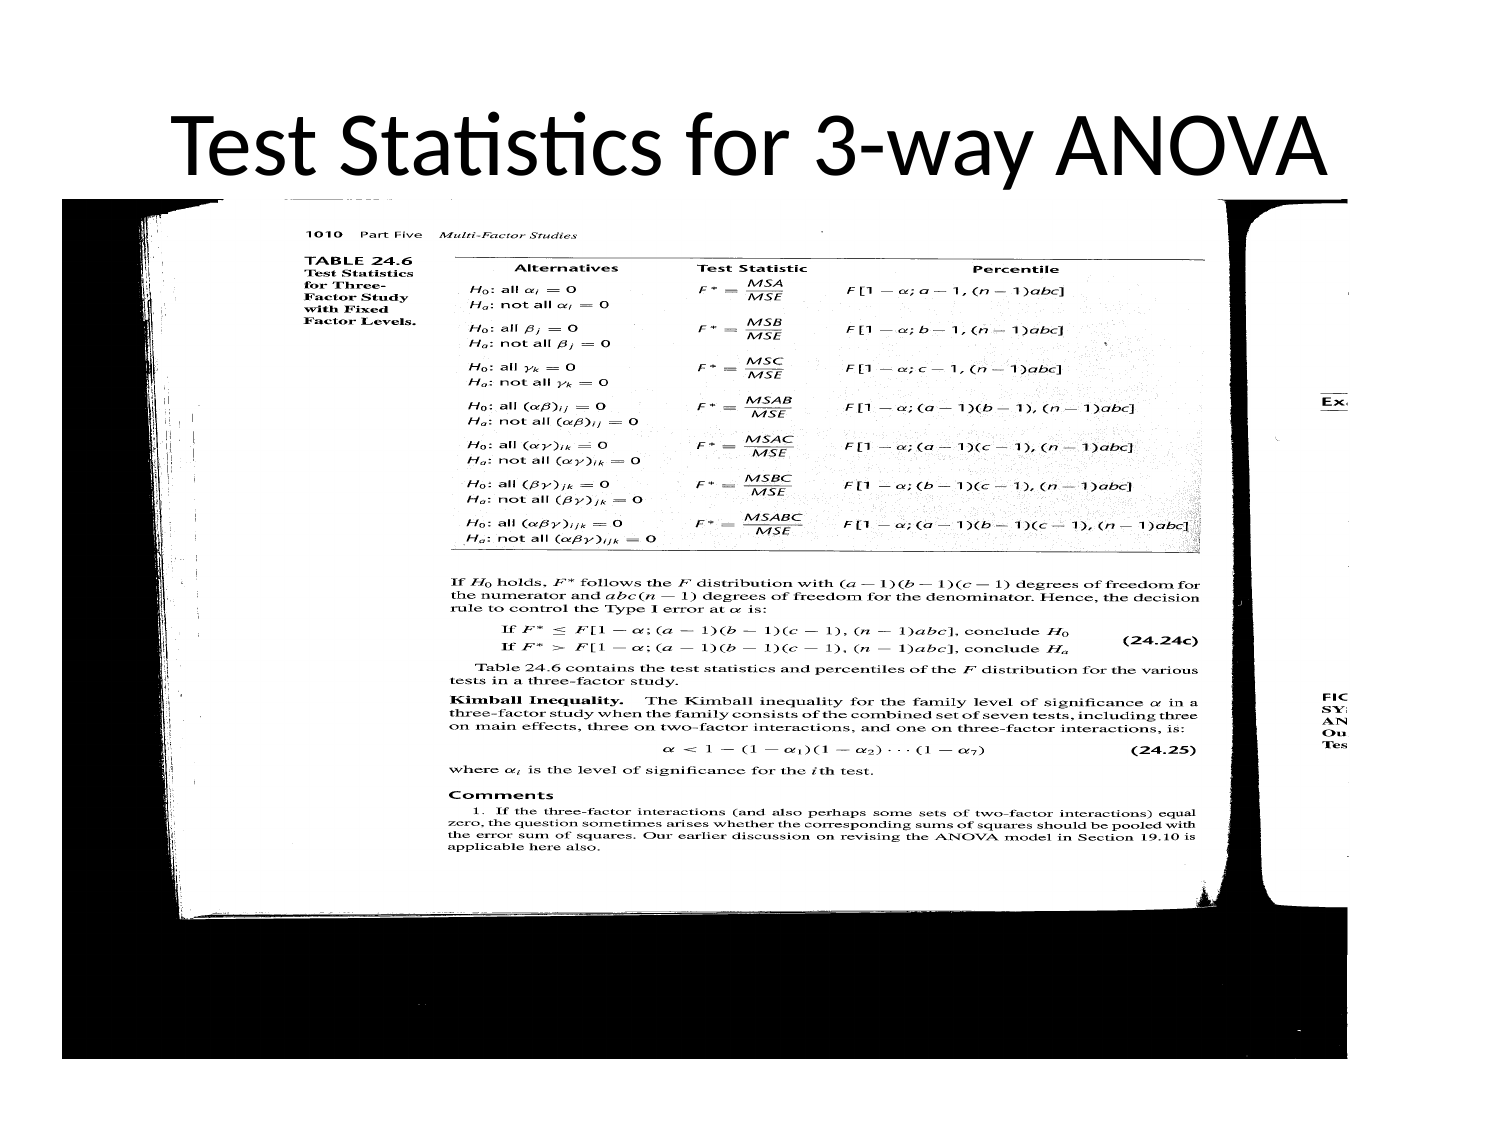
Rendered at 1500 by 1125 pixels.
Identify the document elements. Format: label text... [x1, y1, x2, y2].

title Test Statistics for 3-way ANOVA [75, 45, 1425, 233]
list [62, 199, 1351, 1059]
